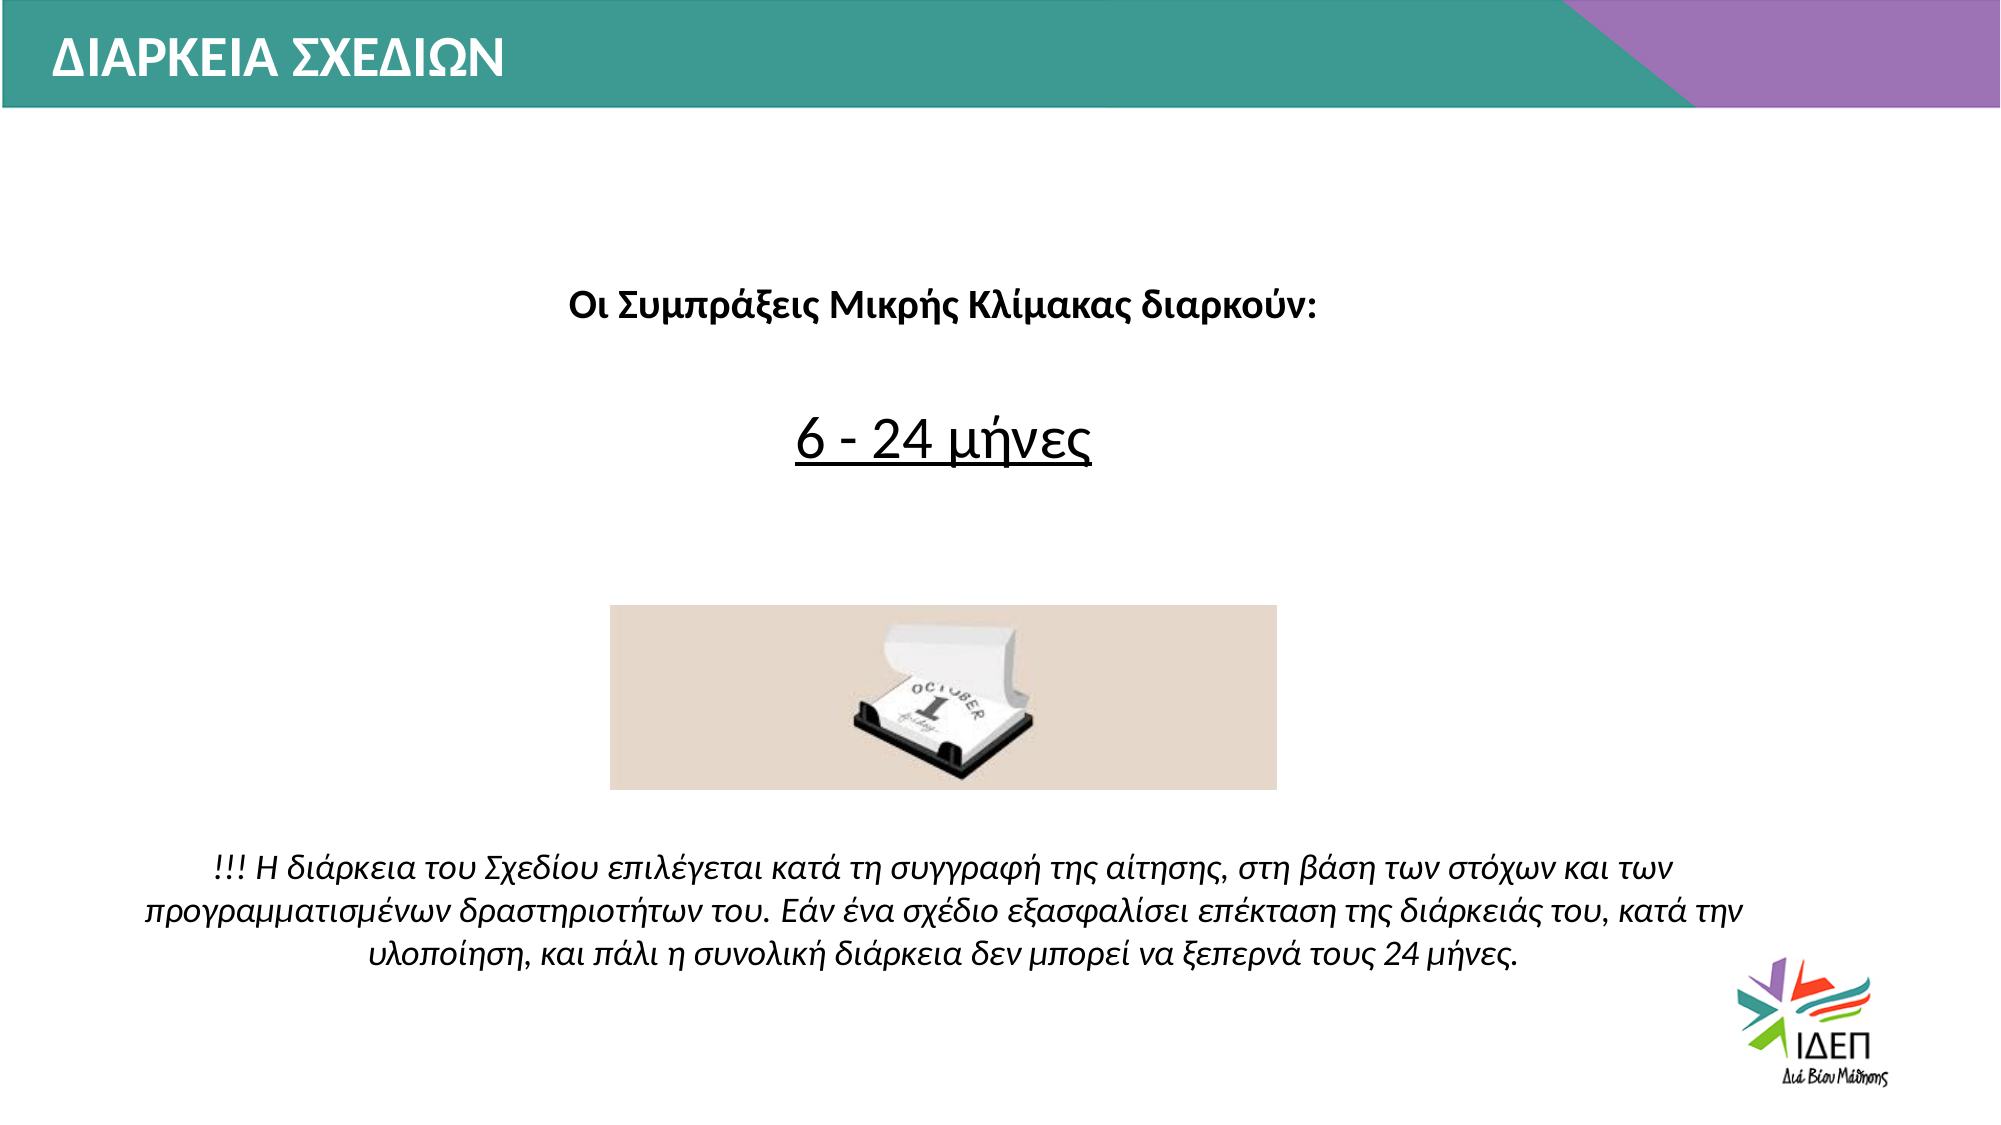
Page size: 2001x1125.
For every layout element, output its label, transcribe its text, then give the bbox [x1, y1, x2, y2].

picture [0, 0, 2001, 1125]
text_box ΔΙΑΡΚΕΙΑ ΣΧΕΔΙΩΝ [0, 10, 1091, 95]
text_box Οι Συμπράξεις Μικρής Κλίμακας διαρκούν: 6 - 24 μήνες !!! Η διάρκεια του Σχεδίου επιλέγεται κατά τη συγγραφή της αίτησης, στη βάση των στόχων και των προγραμματισμένων δραστηριοτήτων του. Εάν ένα σχέδιο εξασφαλίσει επέκταση της διάρκειάς του, κατά την υλοποίηση, και πάλι η συνολική διάρκεια δεν μπορεί να ξεπερνά τους 24 μήνες. [107, 238, 1780, 982]
